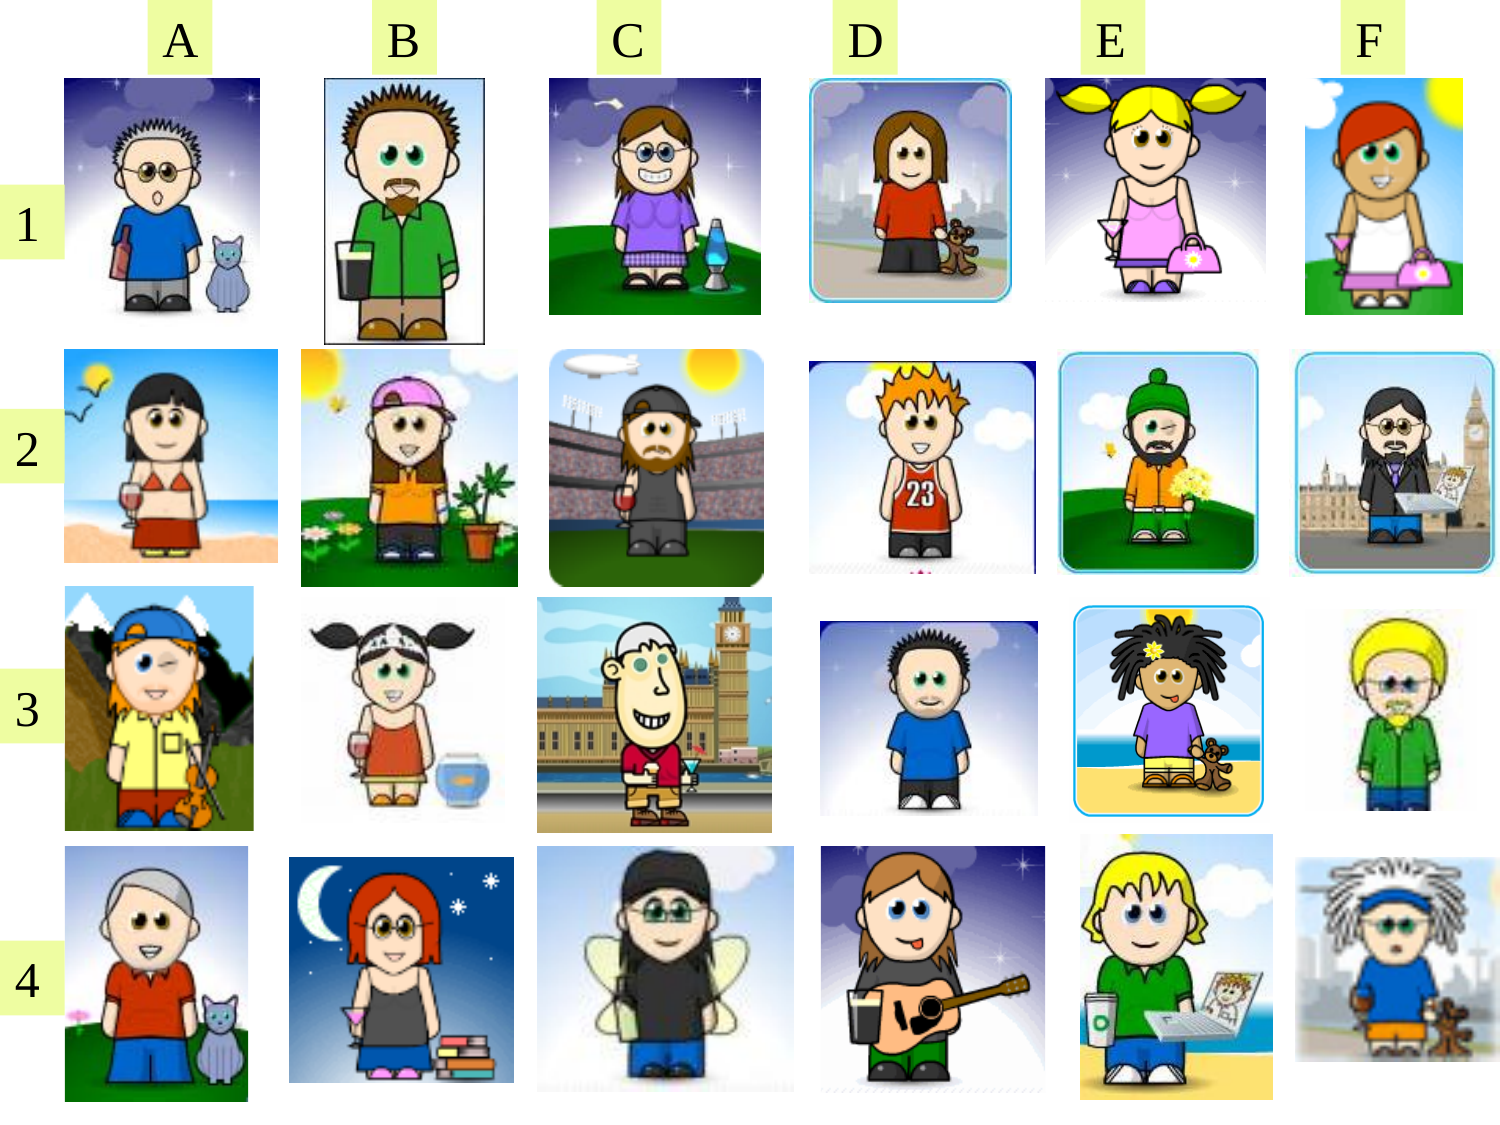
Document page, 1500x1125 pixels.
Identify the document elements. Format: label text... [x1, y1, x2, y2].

text_box F [1340, 0, 1406, 75]
picture [808, 361, 1036, 574]
picture [1045, 77, 1266, 302]
picture [537, 597, 773, 833]
picture [1068, 597, 1270, 823]
picture [548, 77, 761, 315]
text_box 4 [0, 940, 59, 1016]
picture [1056, 349, 1262, 575]
text_box 3 [0, 668, 59, 744]
text_box B [372, 0, 437, 75]
picture [64, 77, 260, 327]
picture [300, 349, 519, 587]
text_box D [832, 0, 898, 75]
picture [1304, 609, 1477, 811]
picture [324, 77, 485, 345]
picture [1304, 77, 1464, 315]
text_box E [1080, 0, 1146, 75]
picture [289, 857, 514, 1083]
text_box 1 [0, 184, 59, 260]
picture [300, 597, 505, 823]
picture [820, 845, 1046, 1094]
text_box 2 [0, 408, 59, 484]
picture [1080, 833, 1274, 1100]
picture [1289, 349, 1500, 577]
text_box C [596, 0, 662, 75]
picture [1295, 857, 1500, 1063]
picture [820, 621, 1038, 816]
picture [549, 349, 764, 587]
picture [808, 77, 1012, 303]
picture [64, 845, 249, 1102]
picture [64, 585, 254, 831]
picture [64, 349, 278, 564]
picture [537, 845, 794, 1092]
text_box A [147, 0, 213, 75]
